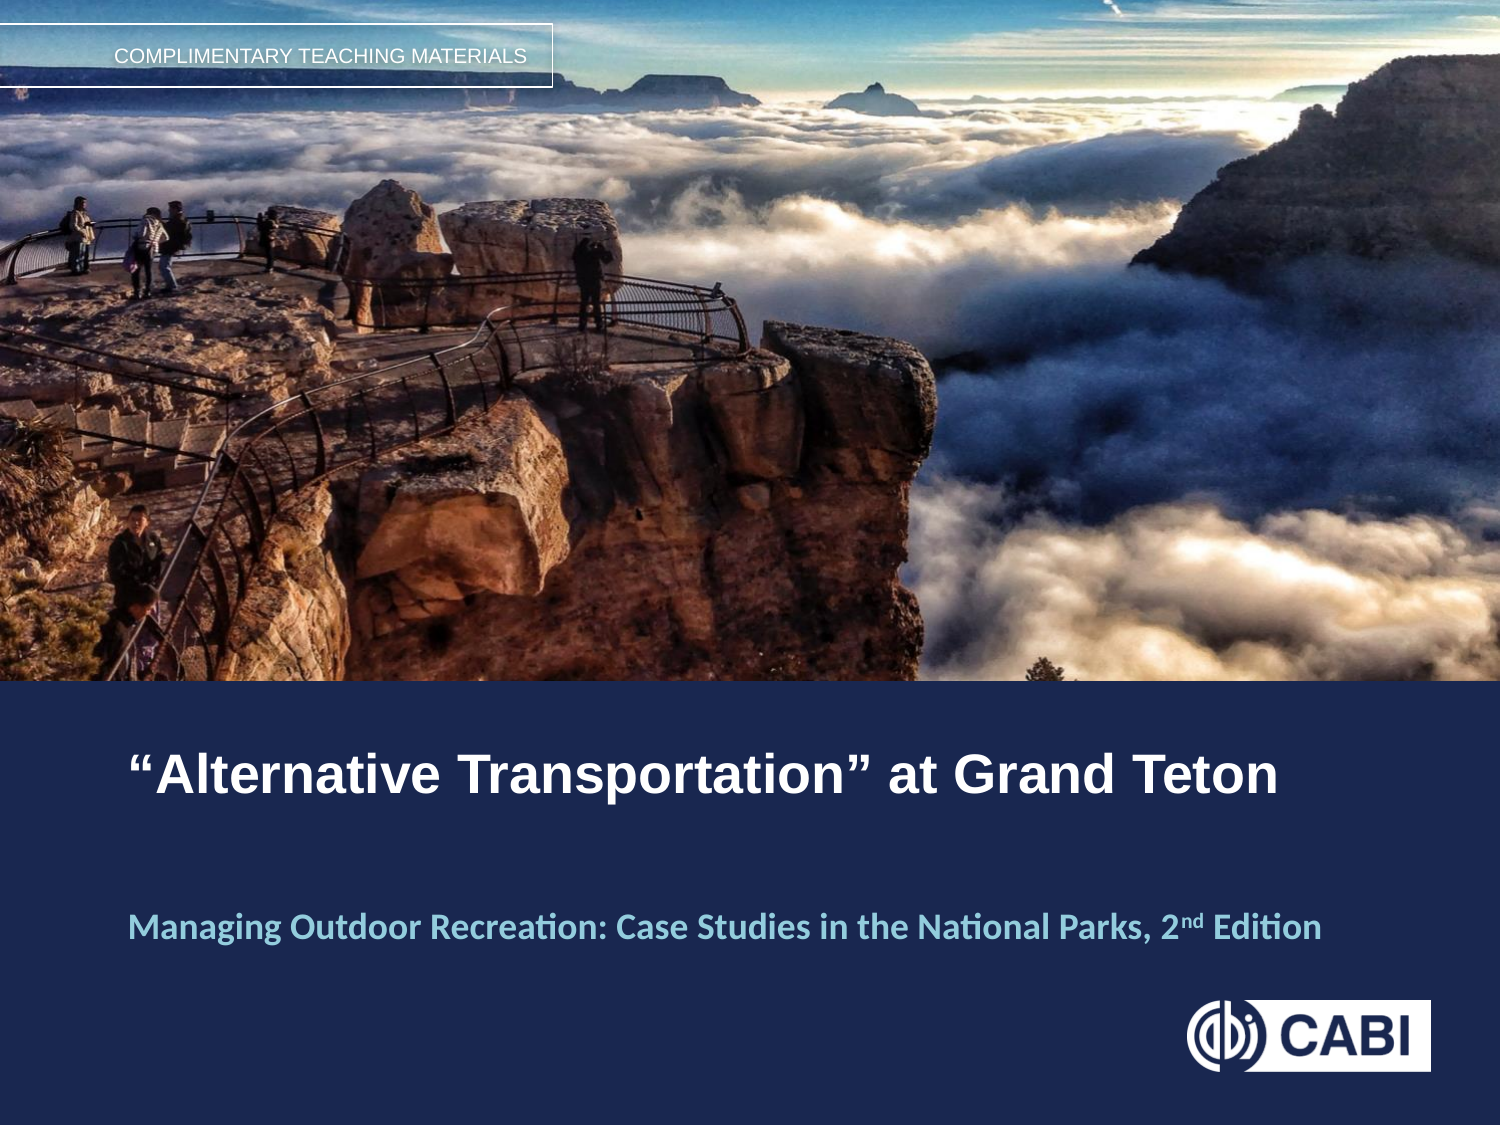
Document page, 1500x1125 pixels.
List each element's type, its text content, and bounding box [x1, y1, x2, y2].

subtitle Managing Outdoor Recreation: Case Studies in the National Parks, 2nd Edition [112, 894, 1383, 1036]
picture [1187, 1000, 1431, 1072]
picture [0, 25, 552, 86]
title “Alternative Transportation” at Grand Teton [112, 730, 1388, 894]
picture [0, 0, 1500, 681]
